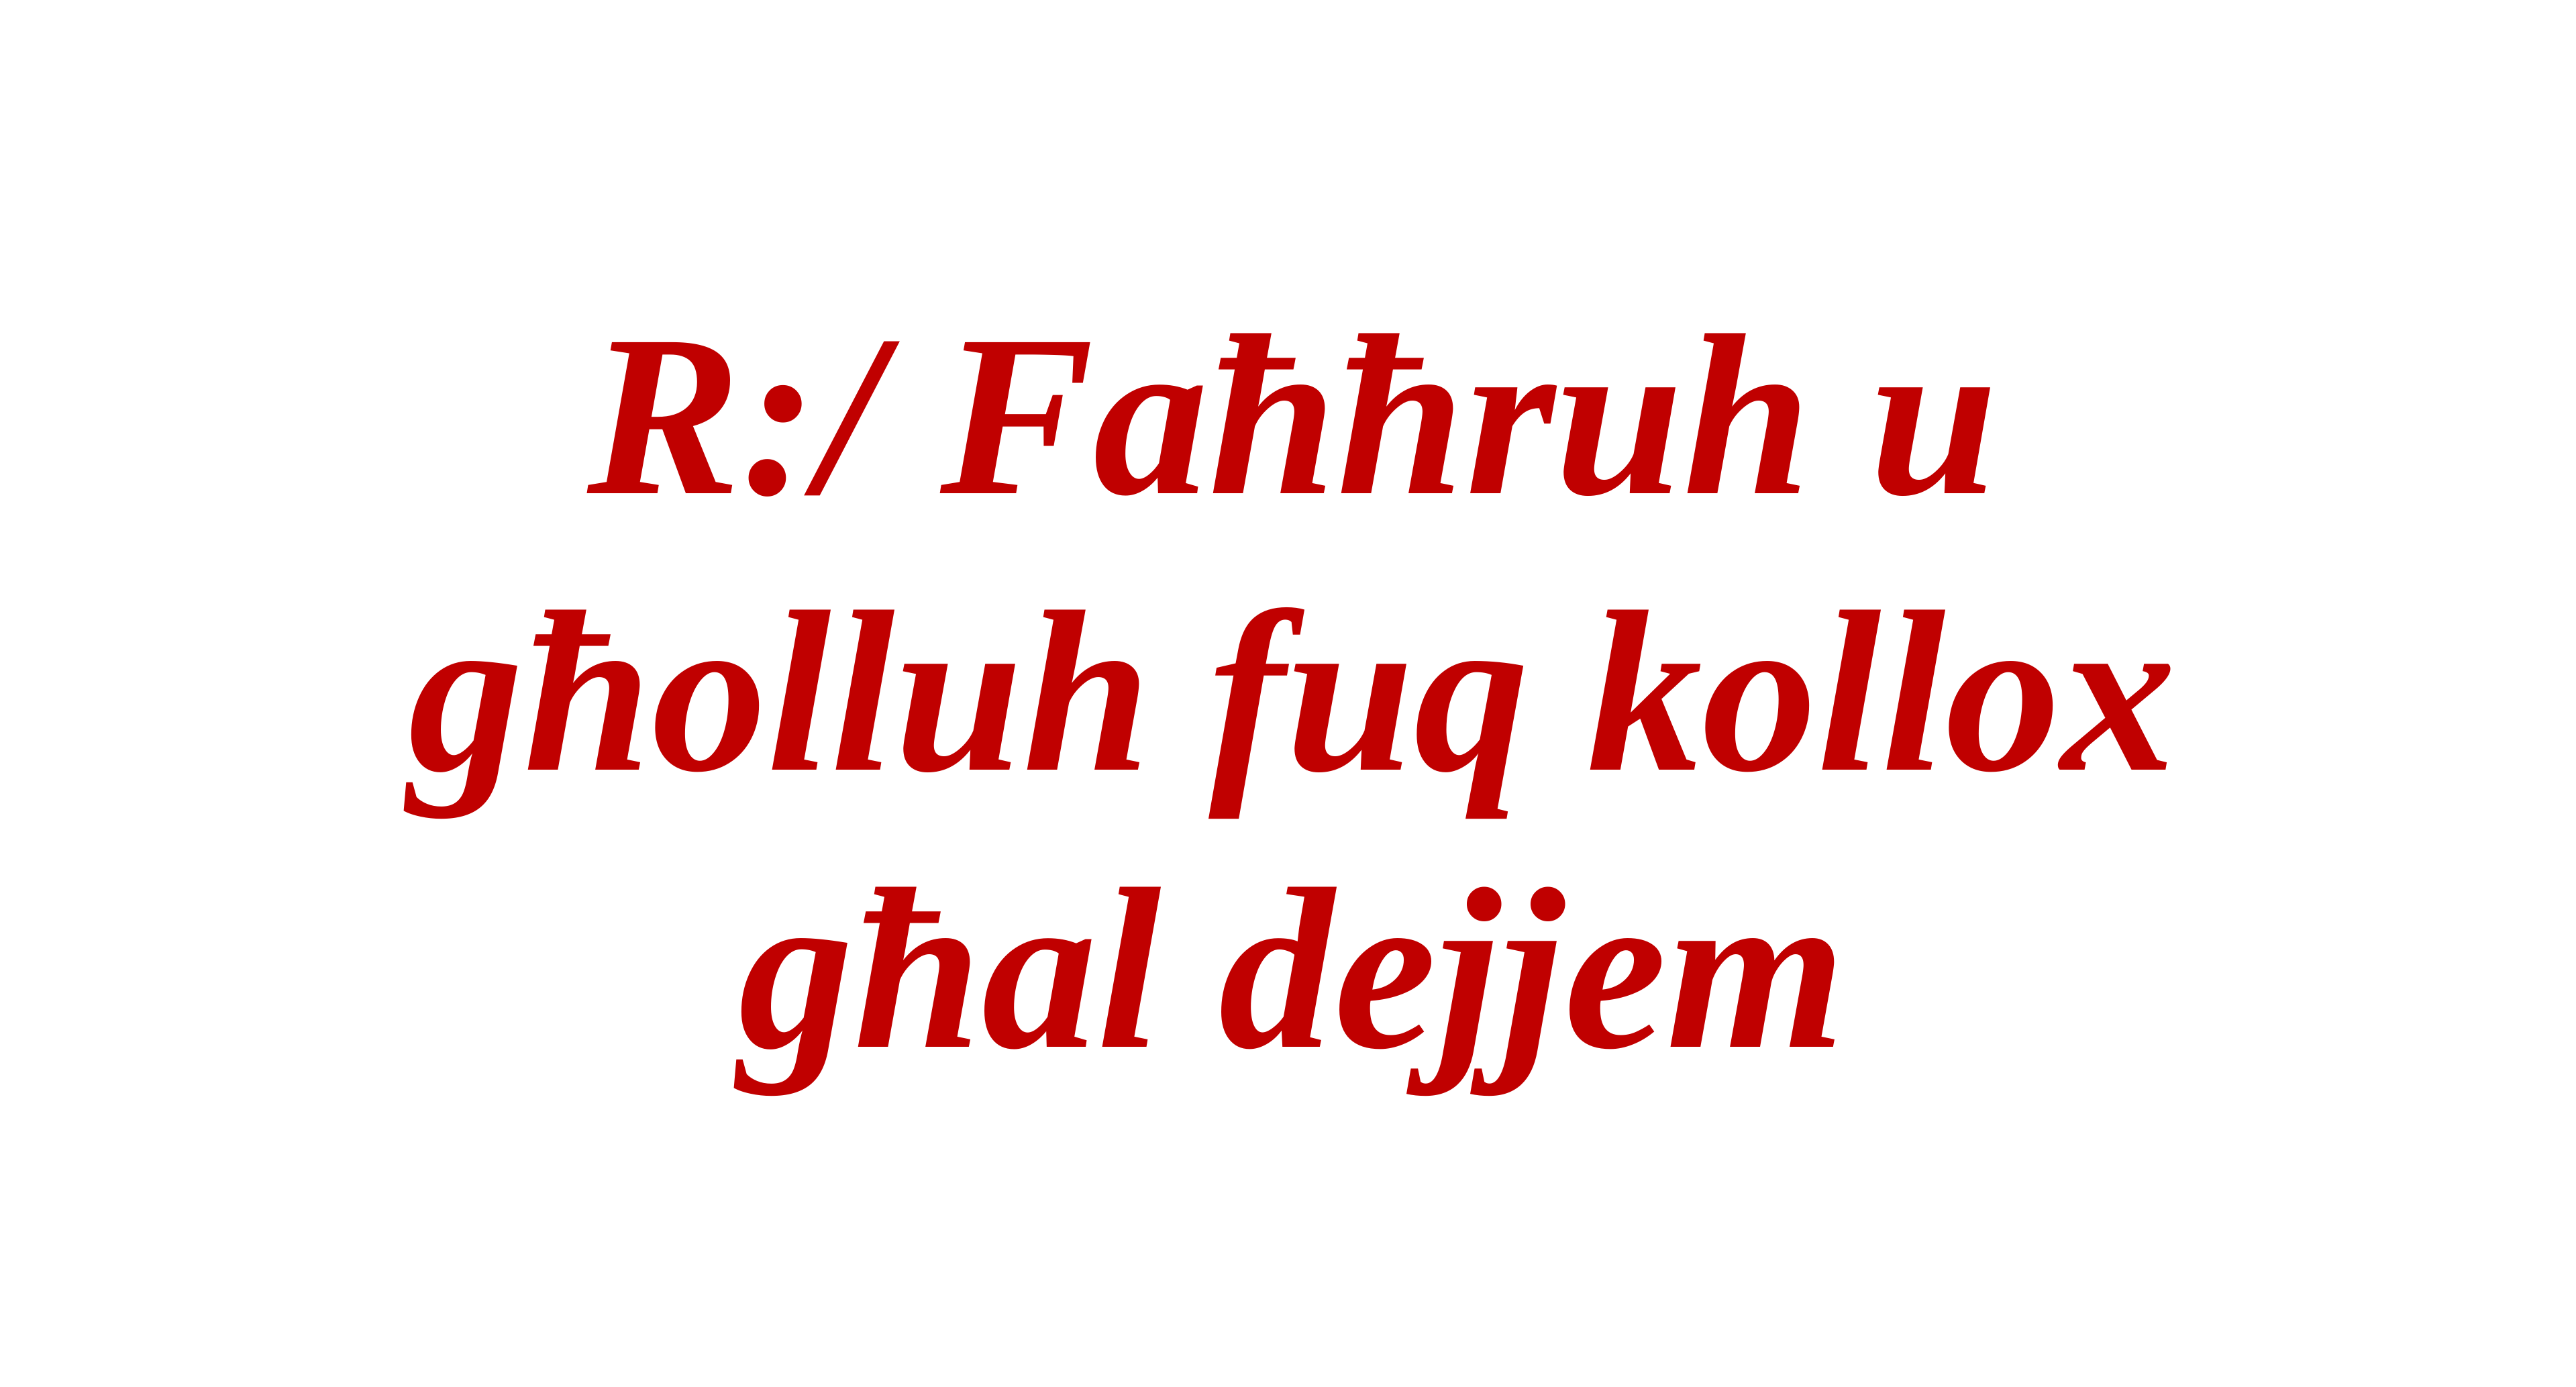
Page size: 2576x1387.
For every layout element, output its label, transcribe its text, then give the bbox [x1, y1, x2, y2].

text_box R:/ Faħħruh u għolluh fuq kollox għal dejjem [217, 257, 2369, 1098]
